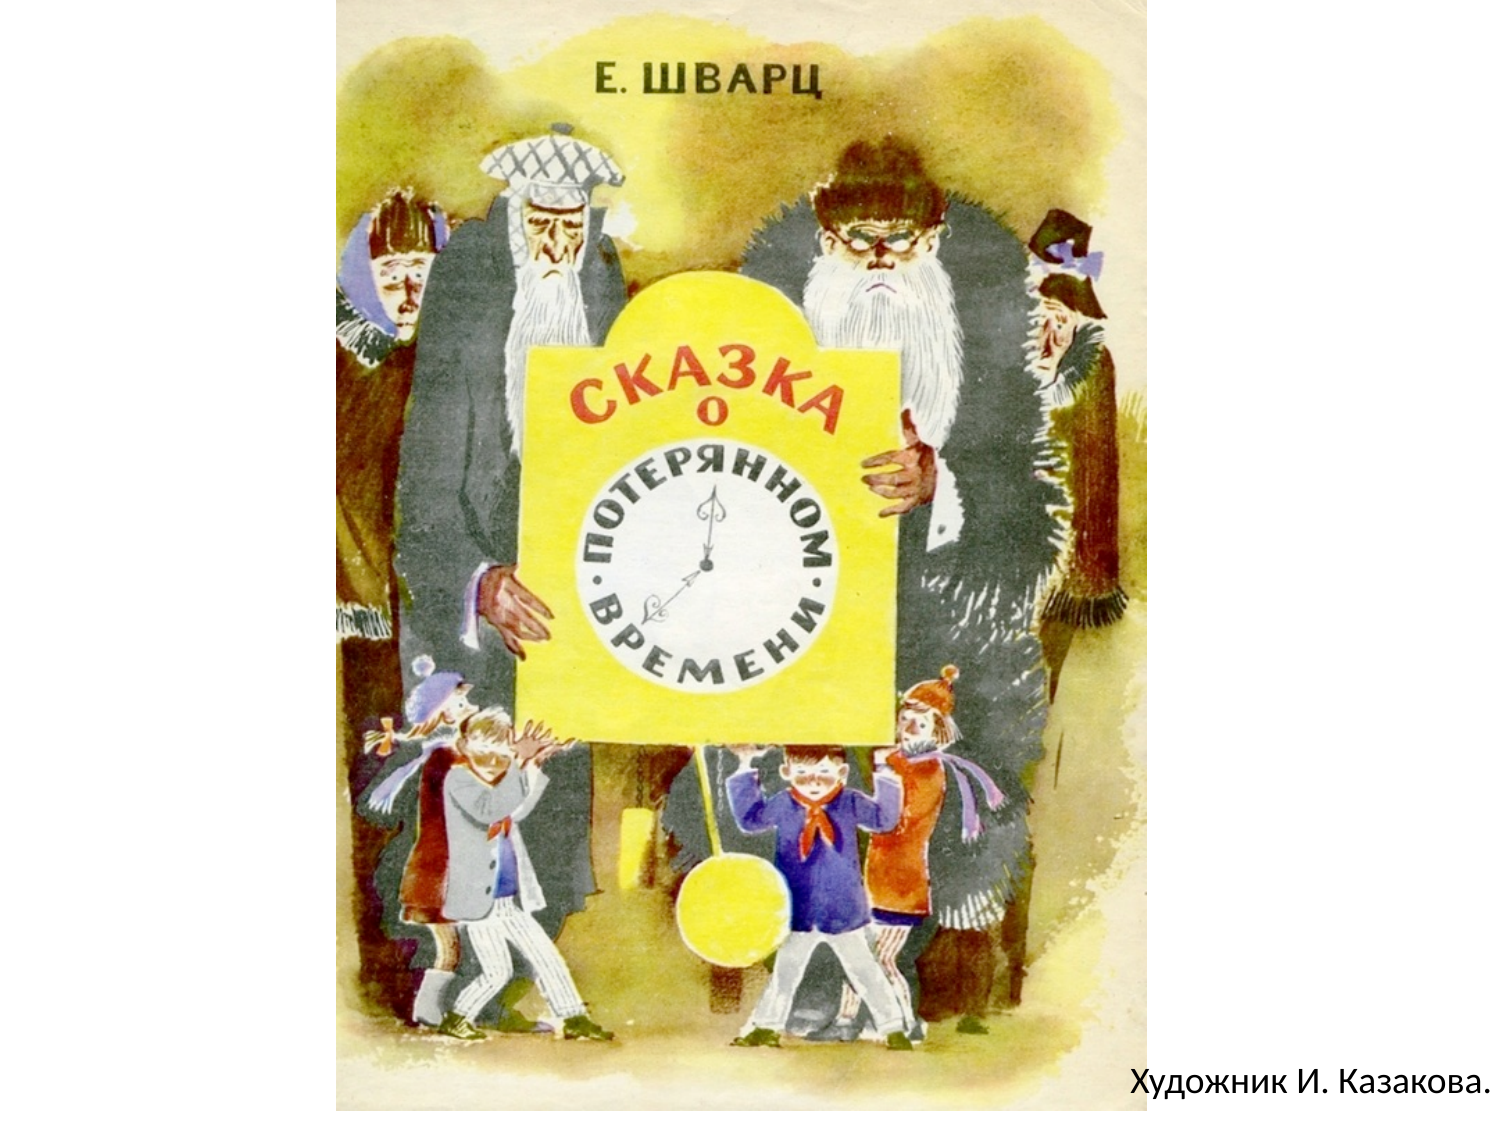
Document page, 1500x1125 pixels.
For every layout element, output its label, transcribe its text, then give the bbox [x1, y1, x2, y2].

picture [336, 0, 1148, 1111]
text_box Художник И. Казакова. [1152, 1048, 1500, 1108]
